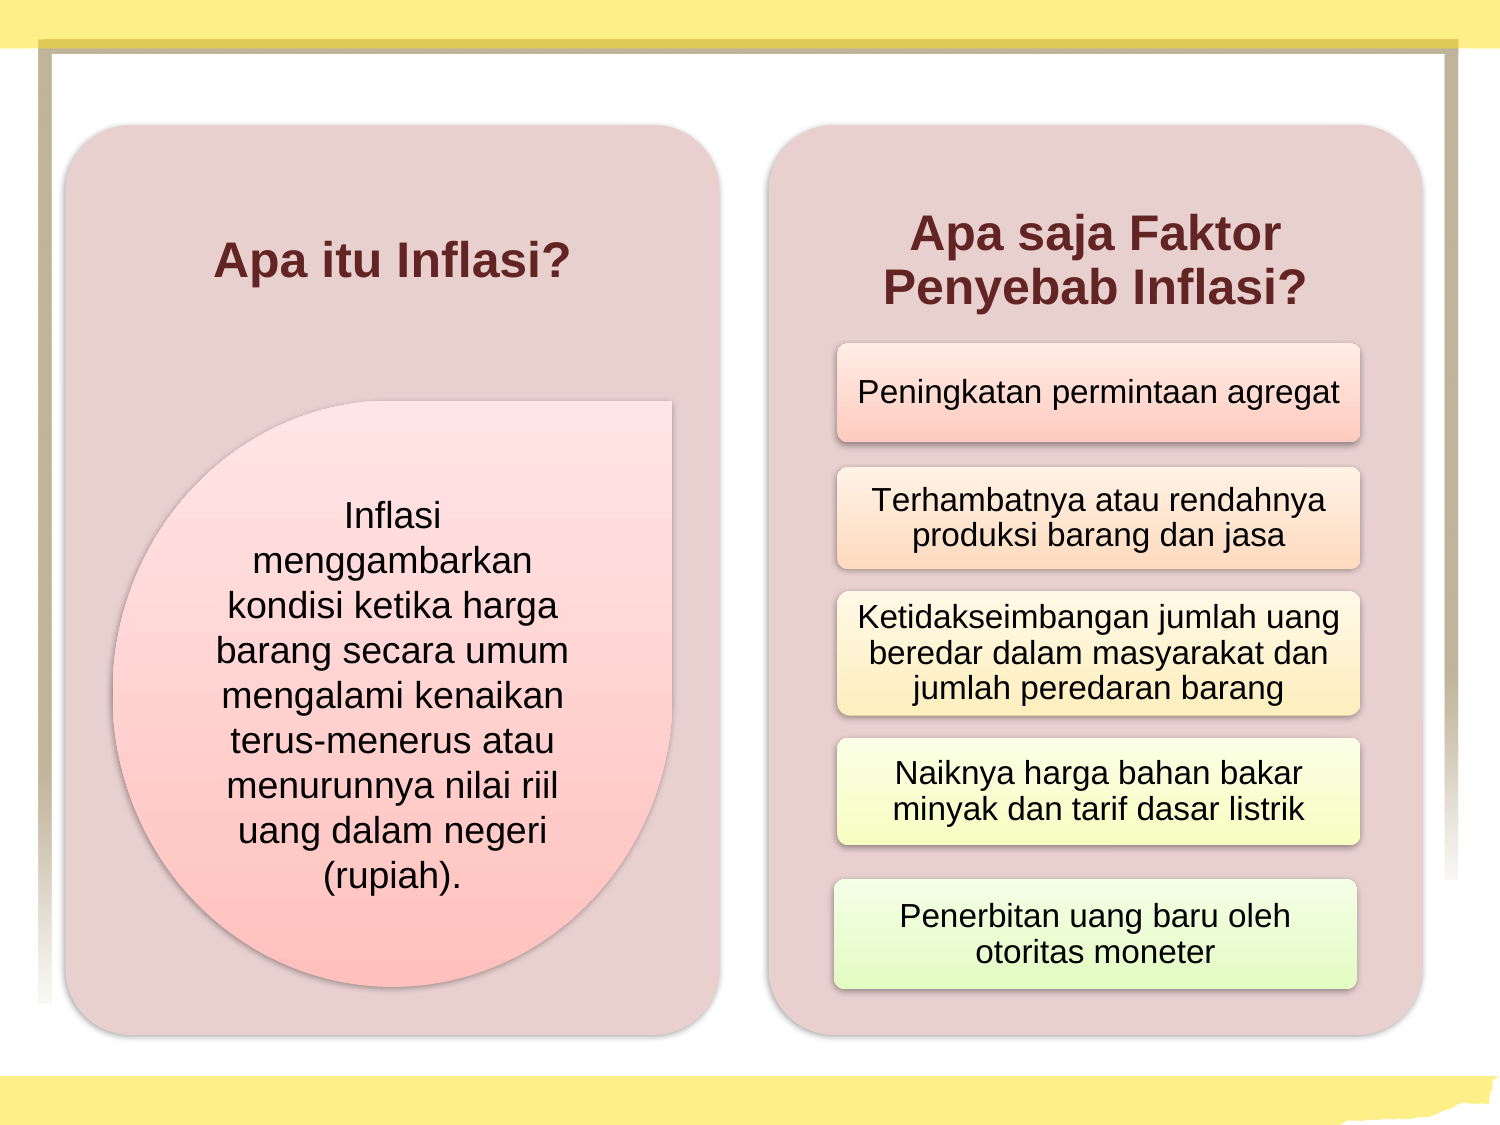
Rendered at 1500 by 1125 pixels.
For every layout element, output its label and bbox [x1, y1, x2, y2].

picture [0, 0, 1500, 1125]
text_box [64, 124, 1424, 1036]
